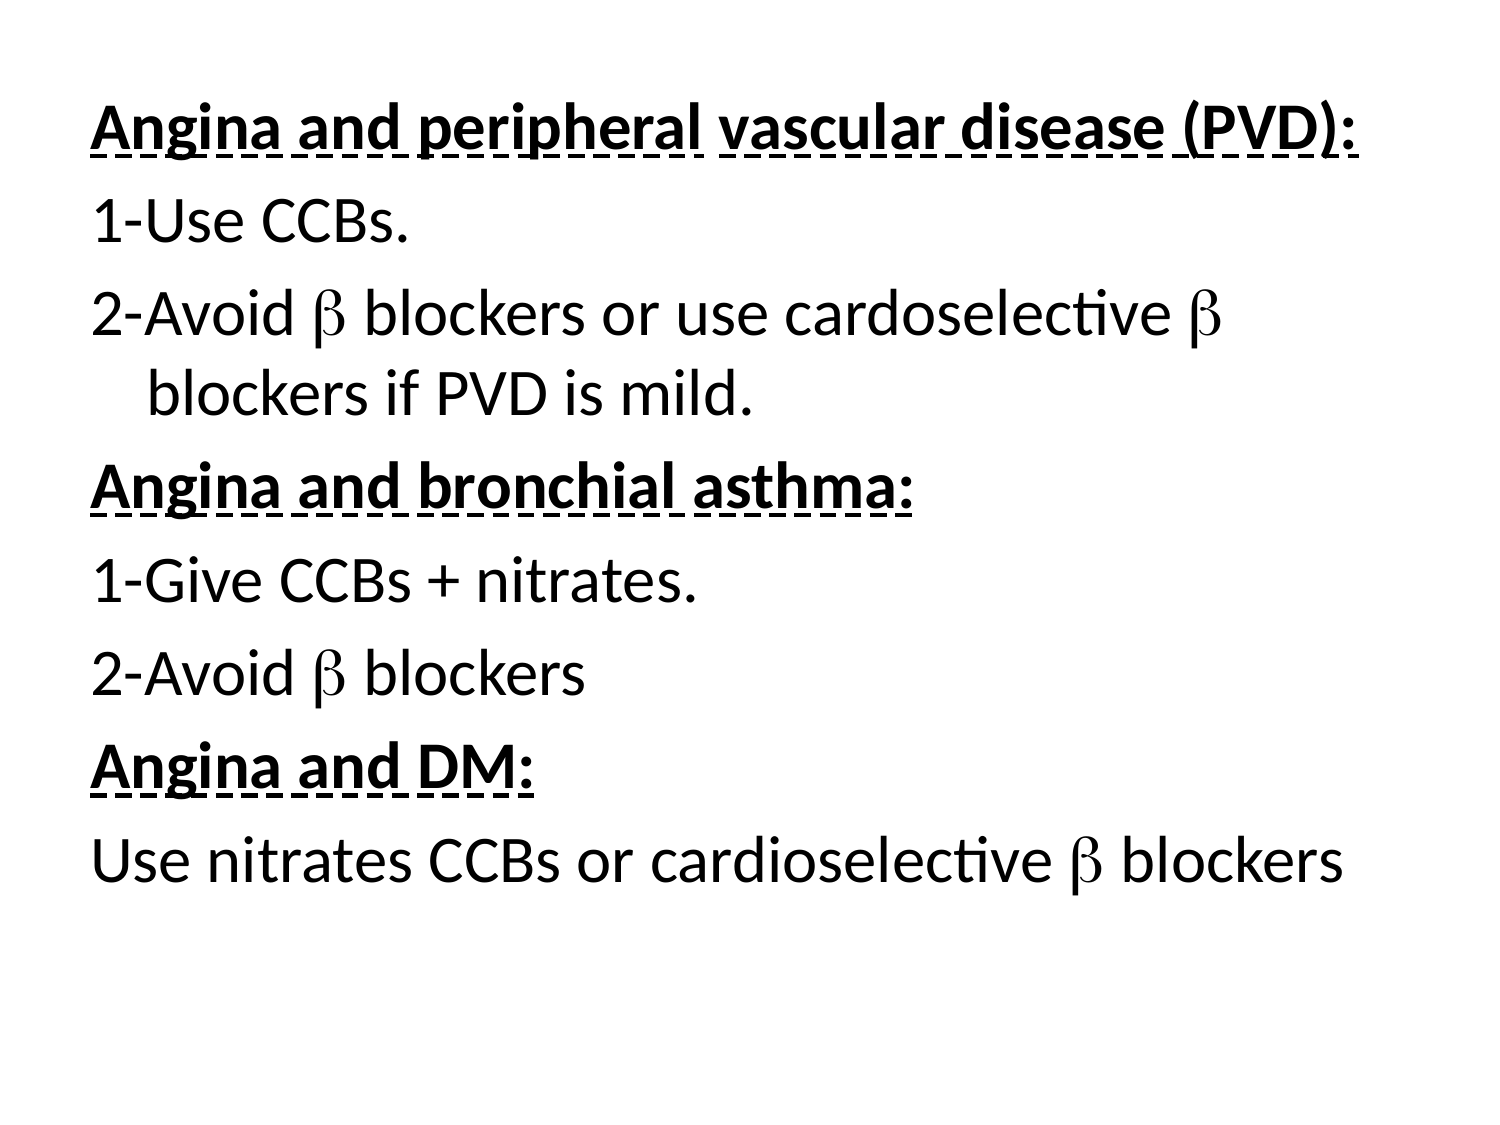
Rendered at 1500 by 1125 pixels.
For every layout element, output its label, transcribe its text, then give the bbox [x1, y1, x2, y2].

list Angina and peripheral vascular disease (PVD): 1-Use CCBs. 2-Avoid  blockers or use cardoselective  blockers if PVD is mild. Angina and bronchial asthma: 1-Give CCBs + nitrates. 2-Avoid  blockers Angina and DM: Use nitrates CCBs or cardioselective  blockers [75, 75, 1425, 1005]
